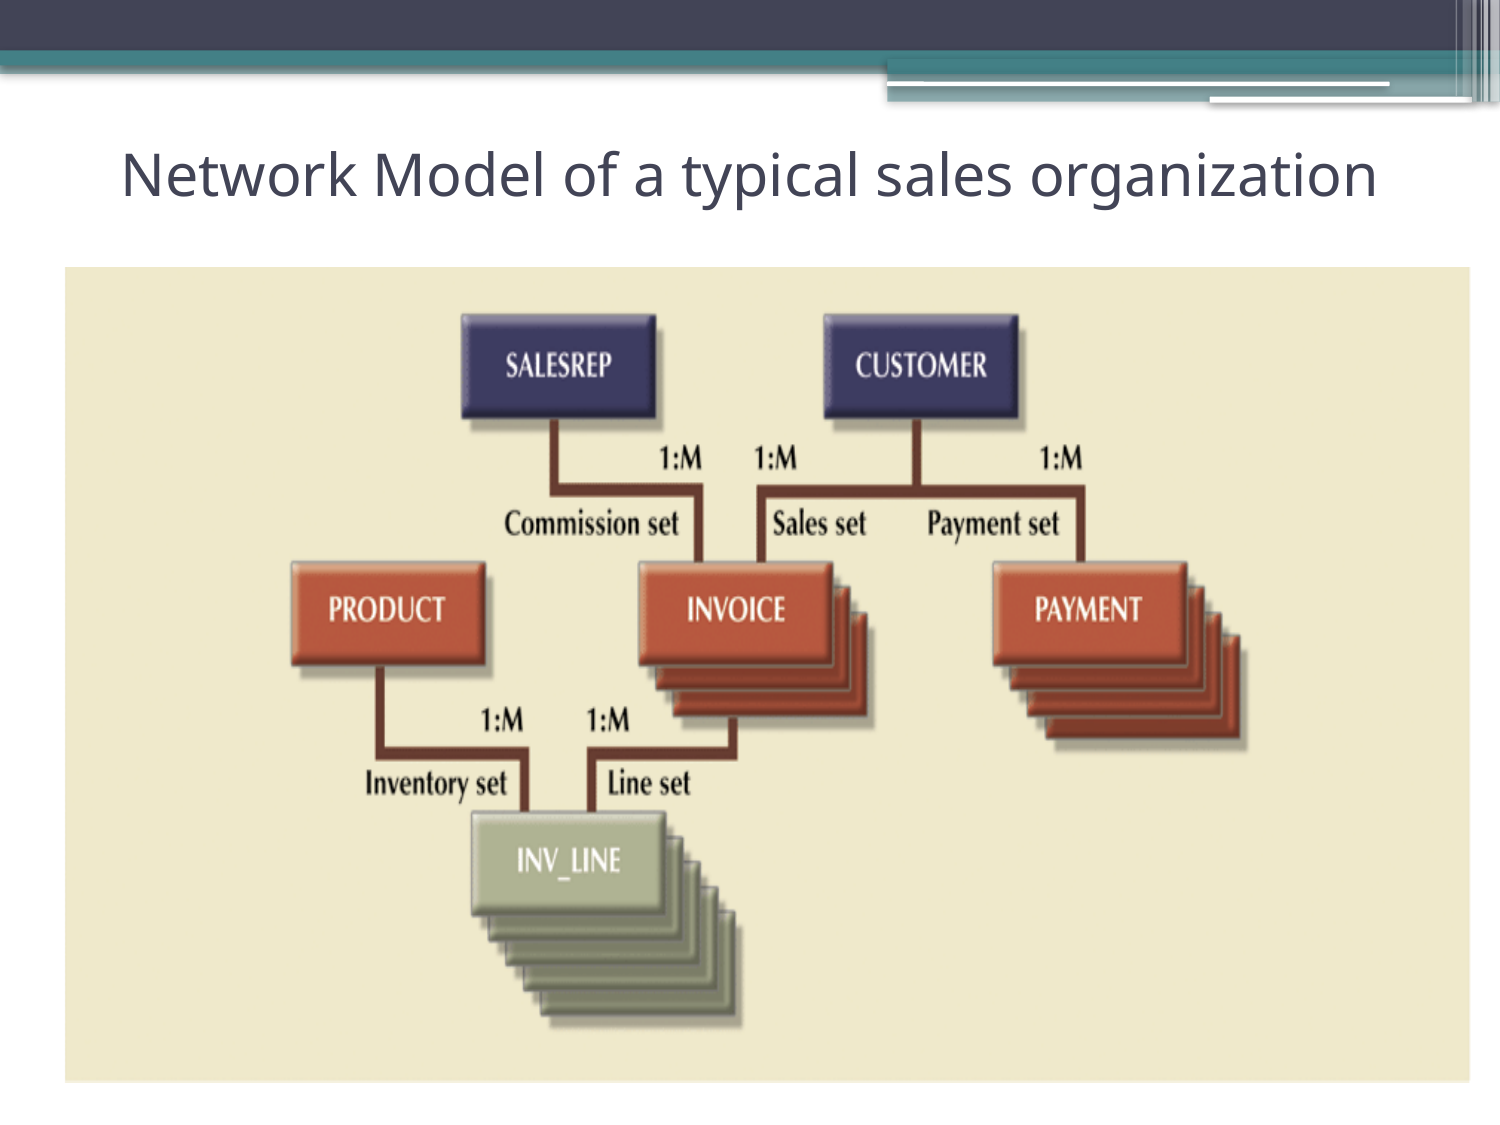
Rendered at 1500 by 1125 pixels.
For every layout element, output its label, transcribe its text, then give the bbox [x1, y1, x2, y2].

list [64, 266, 1471, 1083]
title Network Model of a typical sales organization [75, 113, 1425, 232]
